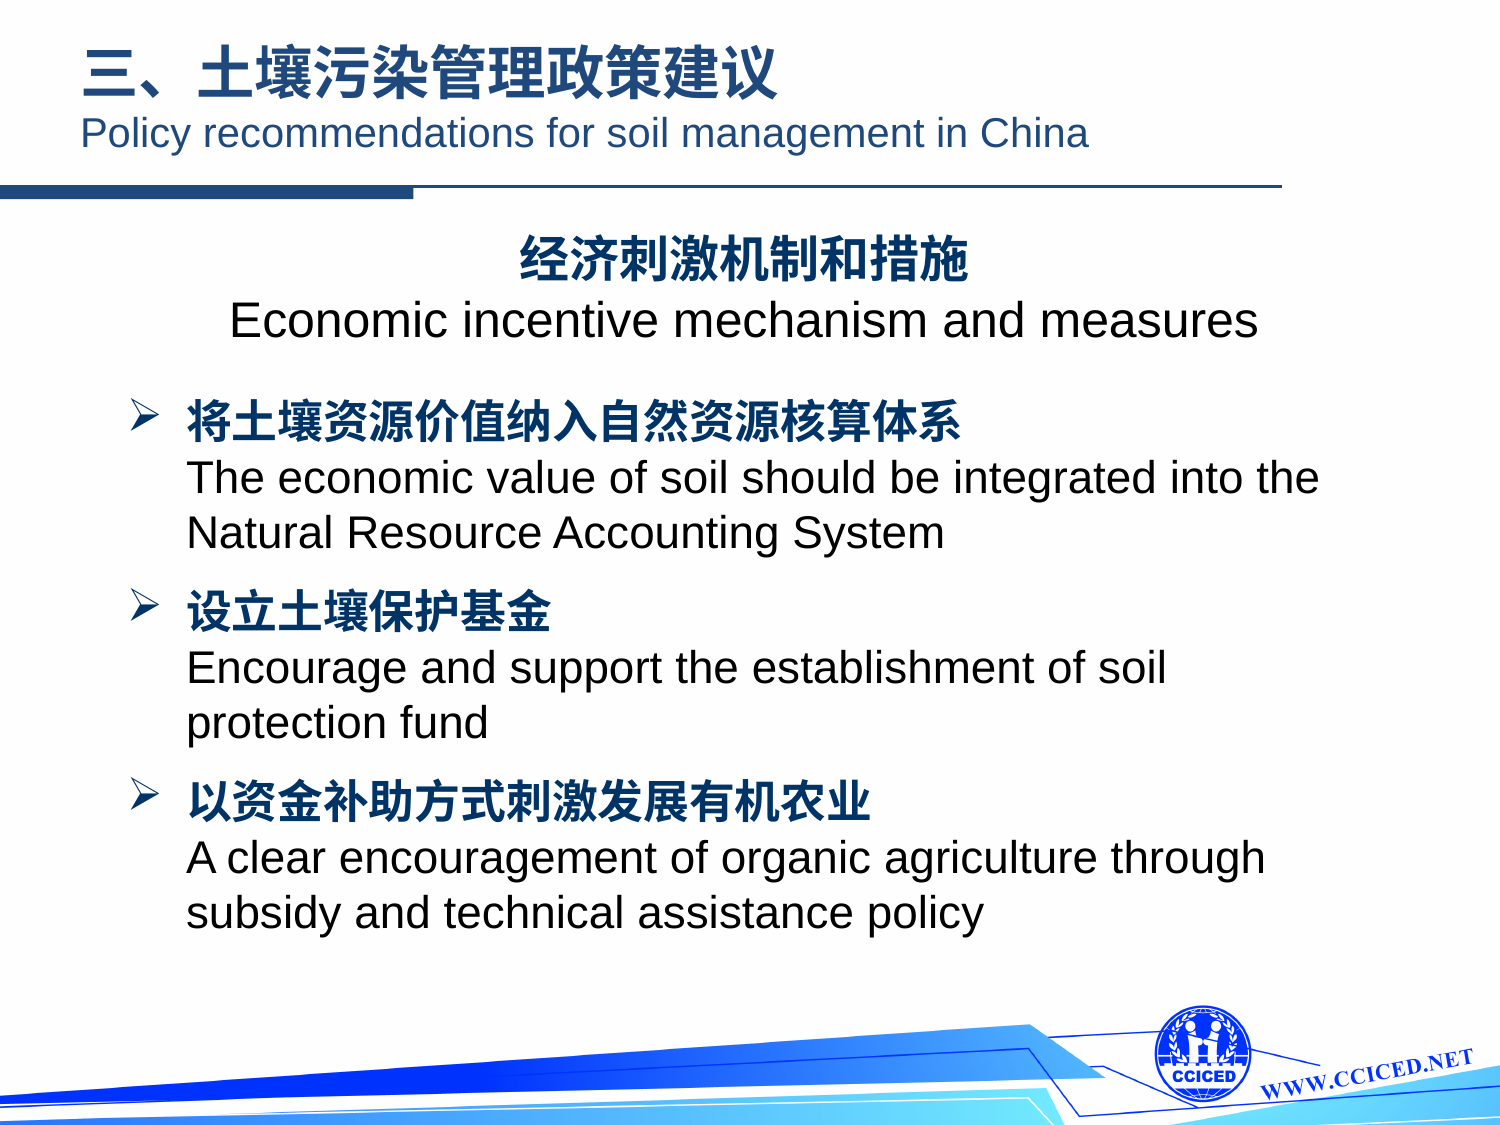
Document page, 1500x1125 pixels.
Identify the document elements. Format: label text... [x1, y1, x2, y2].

text_box 经济刺激机制和措施 Economic incentive mechanism and measures [64, 219, 1424, 355]
picture [0, 0, 1500, 1125]
text_box 将土壤资源价值纳入自然资源核算体系 The economic value of soil should be integrated into the Natural Resource Accounting System 设立土壤保护基金 Encourage and support the establishment of soil protection fund 以资金补助方式刺激发展有机农业 A clear encouragement of organic agriculture through subsidy and technical assistance policy [112, 385, 1376, 945]
text_box 三、土壤污染管理政策建议 Policy recommendations for soil management in China [64, 30, 1412, 161]
